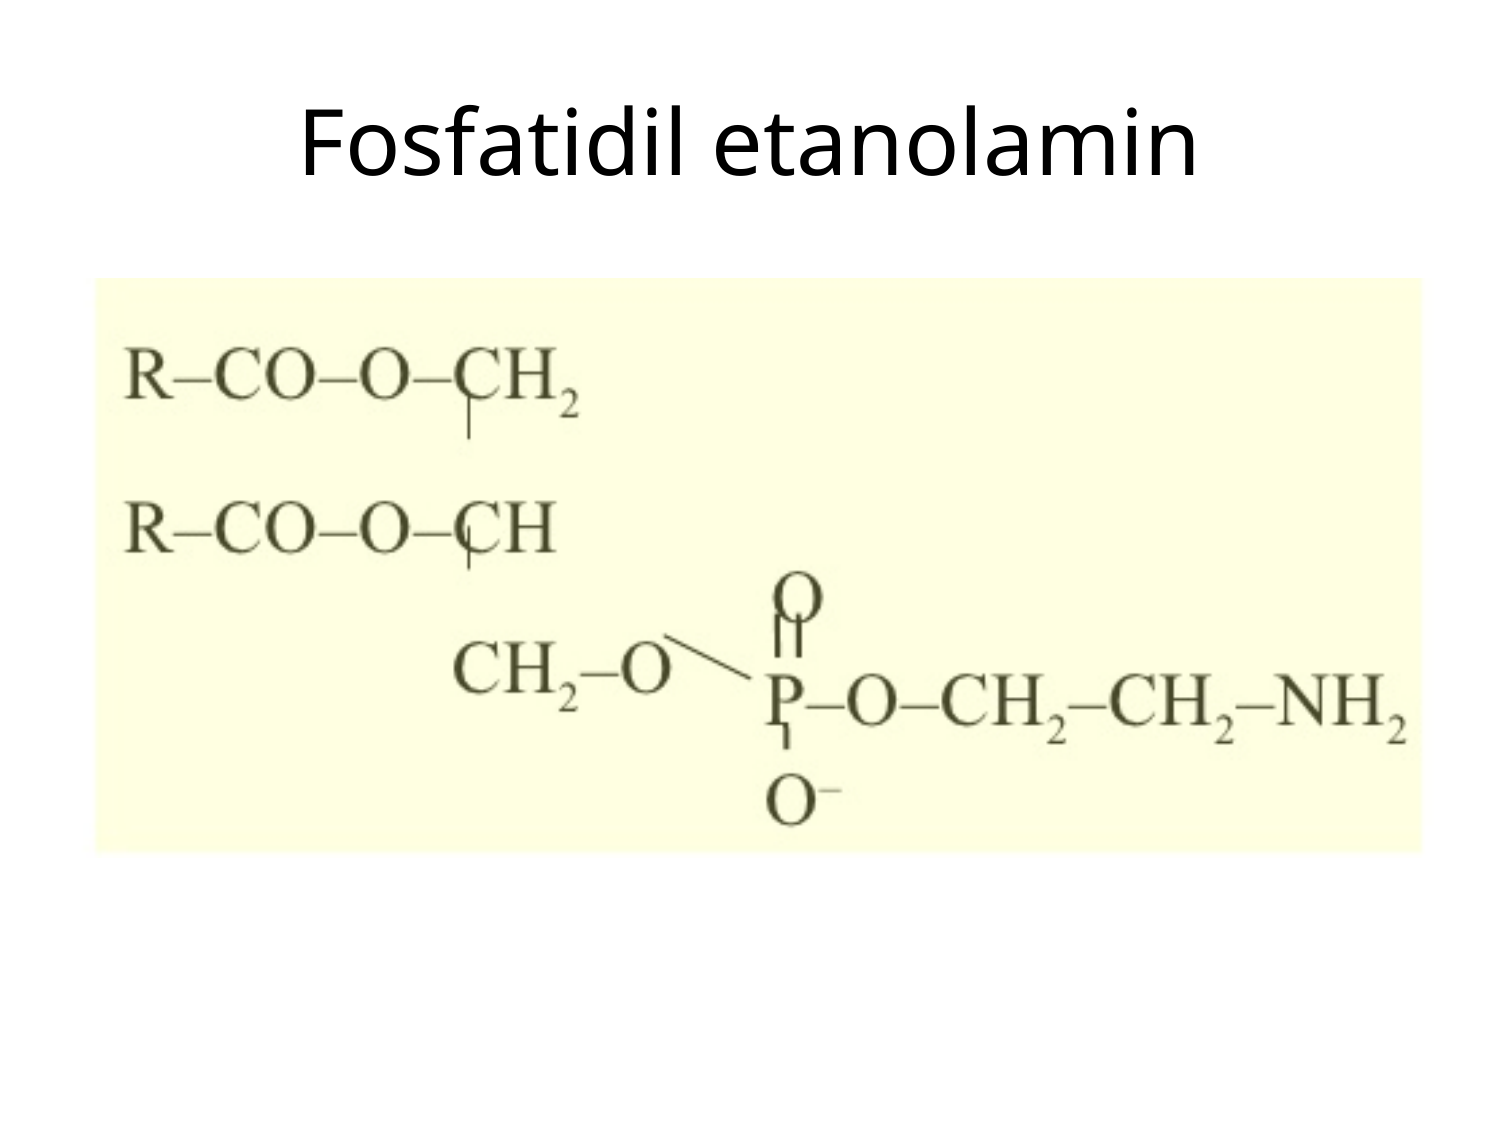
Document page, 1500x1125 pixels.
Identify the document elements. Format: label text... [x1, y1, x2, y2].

title Fosfatidil etanolamin [75, 45, 1425, 233]
picture [64, 278, 1436, 858]
